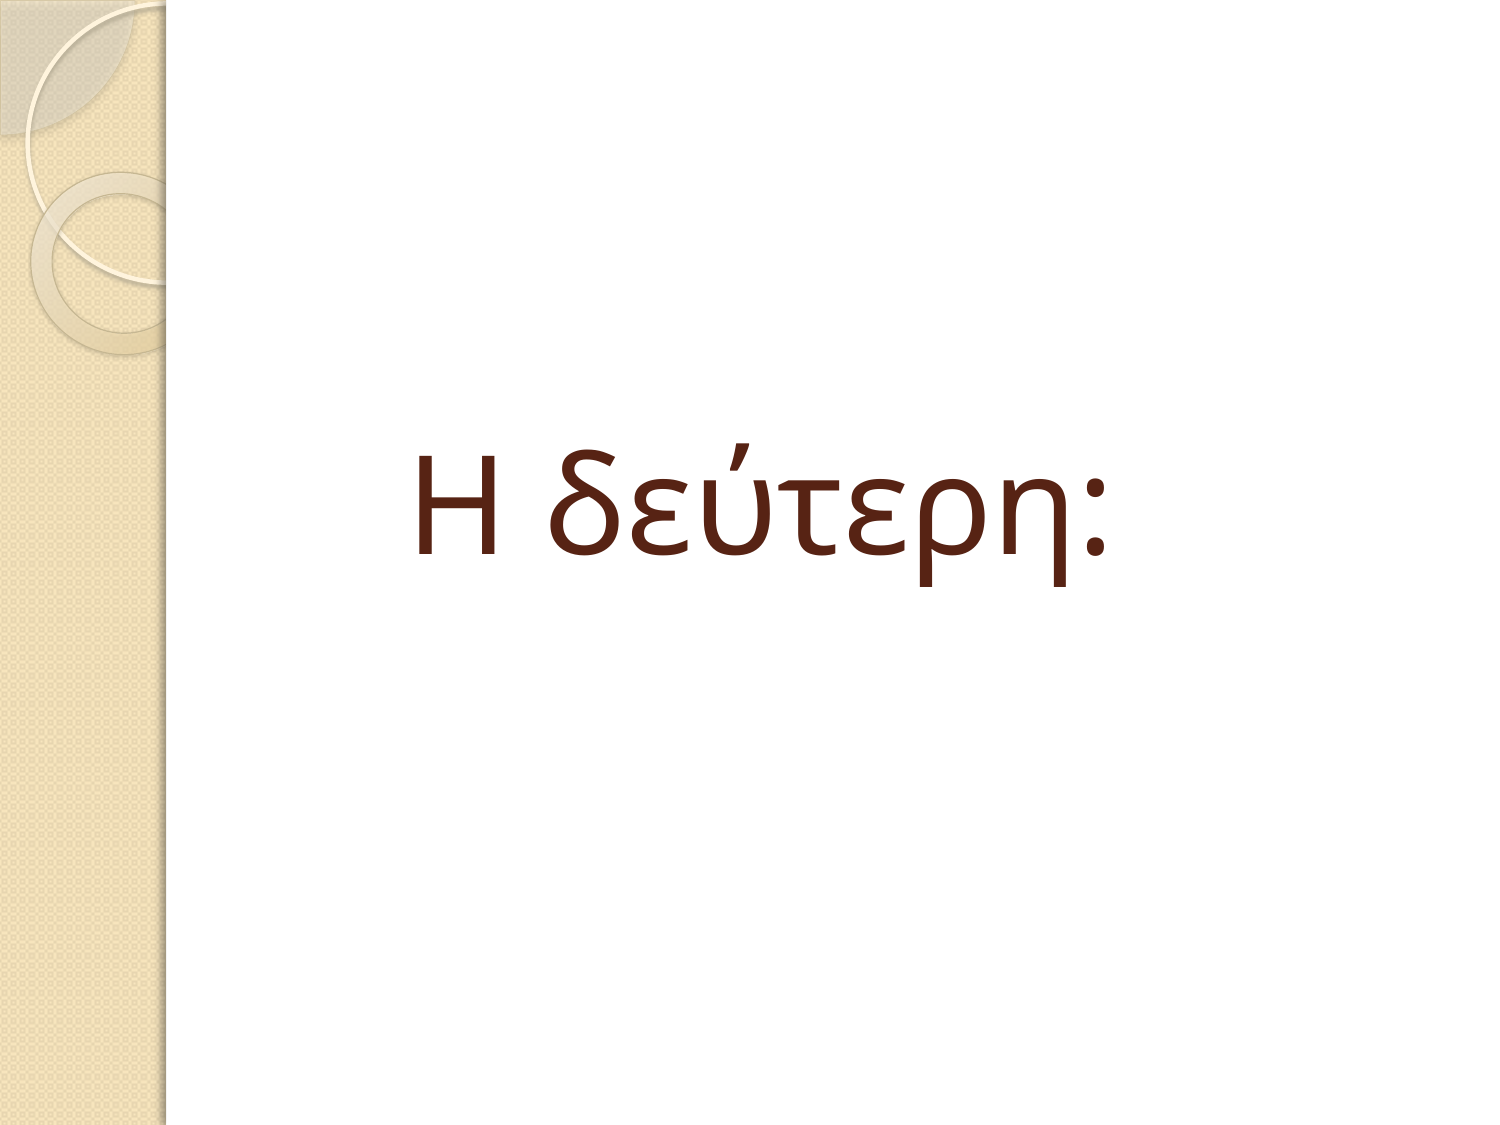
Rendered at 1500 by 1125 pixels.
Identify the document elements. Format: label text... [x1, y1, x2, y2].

title Η δεύτερη: [391, 405, 1239, 594]
